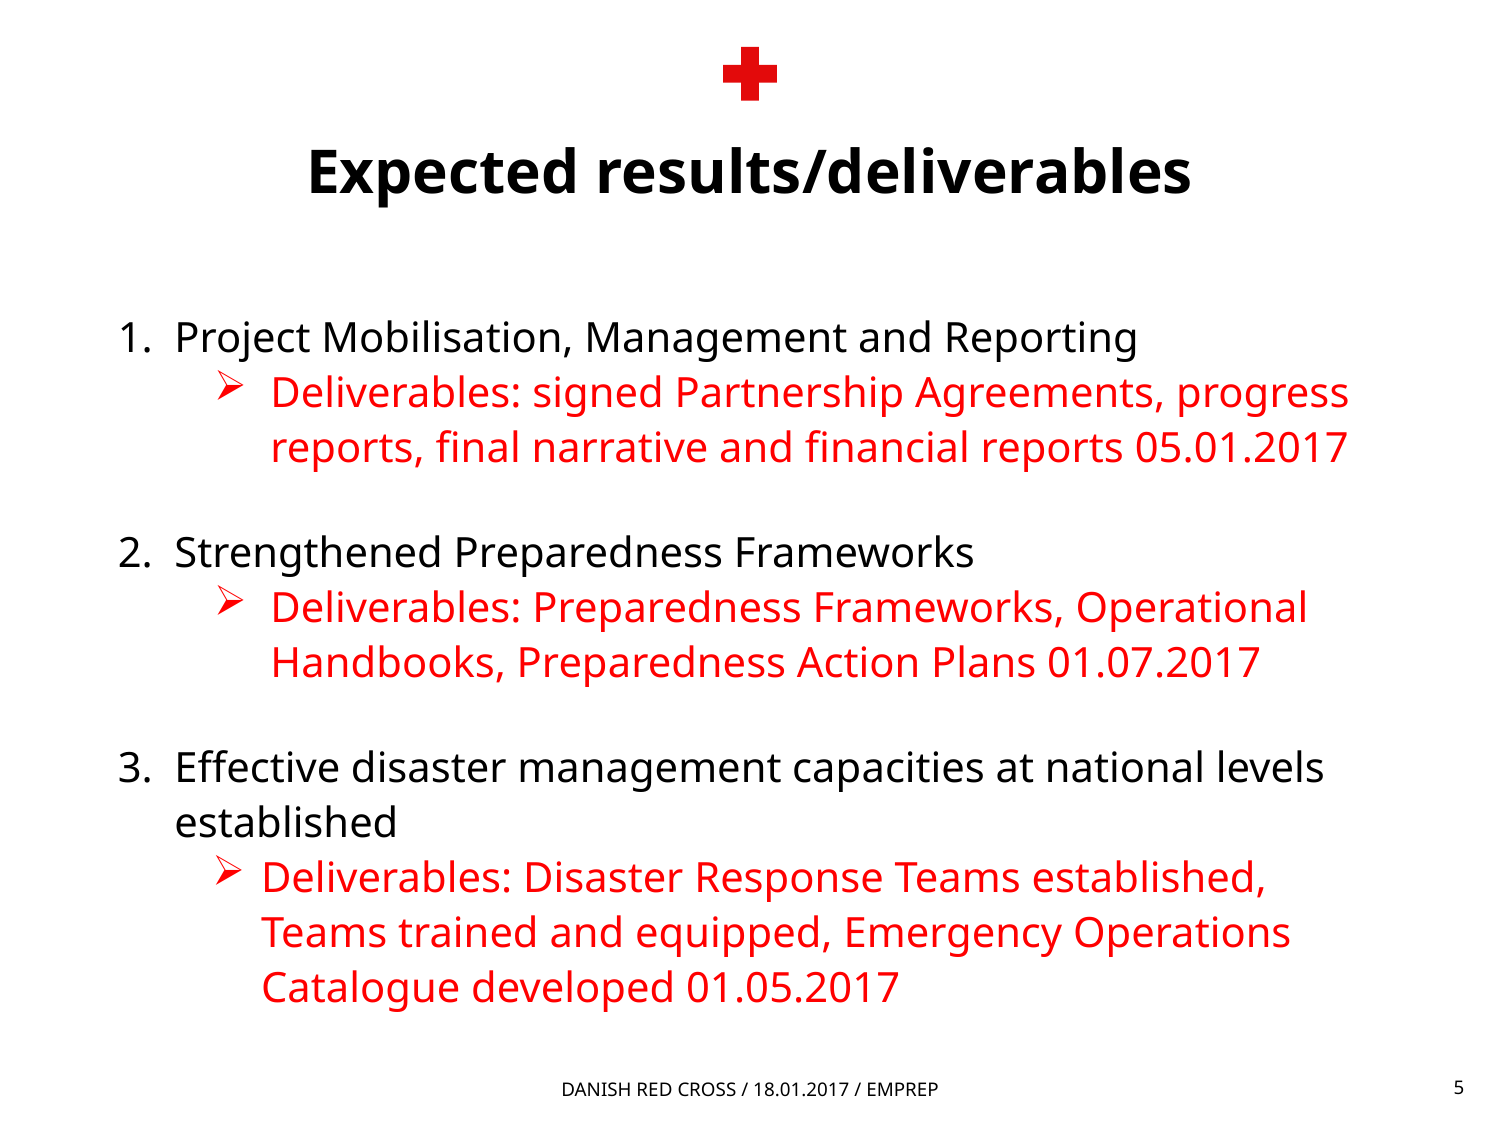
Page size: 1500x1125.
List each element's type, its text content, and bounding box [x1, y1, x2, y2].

list Project Mobilisation, Management and Reporting Deliverables: signed Partnership Agreements, progress reports, final narrative and financial reports 05.01.2017 Strengthened Preparedness Frameworks Deliverables: Preparedness Frameworks, Operational Handbooks, Preparedness Action Plans 01.07.2017 Effective disaster management capacities at national levels established Deliverables: Disaster Response Teams established, Teams trained and equipped, Emergency Operations Catalogue developed 01.05.2017 [117, 305, 1383, 1059]
slide_number 5 [1382, 1069, 1465, 1108]
title Expected results/deliverables [117, 141, 1383, 285]
footer Danish Red Cross / 18.01.2017 / EmPrep [117, 1069, 1382, 1108]
